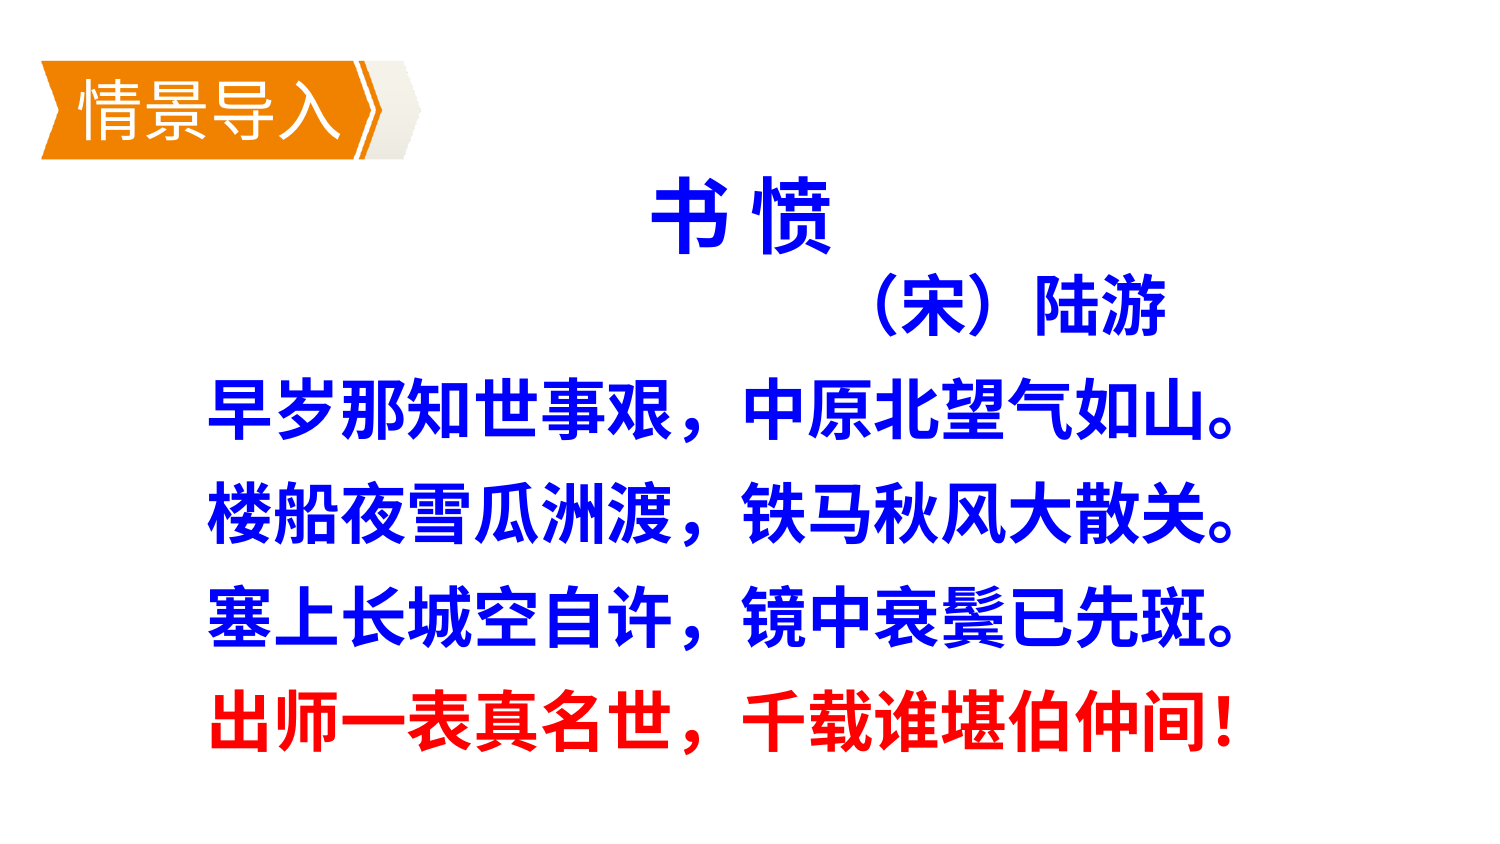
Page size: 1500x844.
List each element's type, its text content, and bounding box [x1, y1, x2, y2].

text_box 书 愤 （宋）陆游 早岁那知世事艰，中原北望气如山。 楼船夜雪瓜洲渡，铁马秋风大散关。 塞上长城空自许，镜中衰鬓已先斑。 出师一表真名世，千载谁堪伯仲间！ [177, 146, 1305, 768]
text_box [37, 56, 423, 163]
